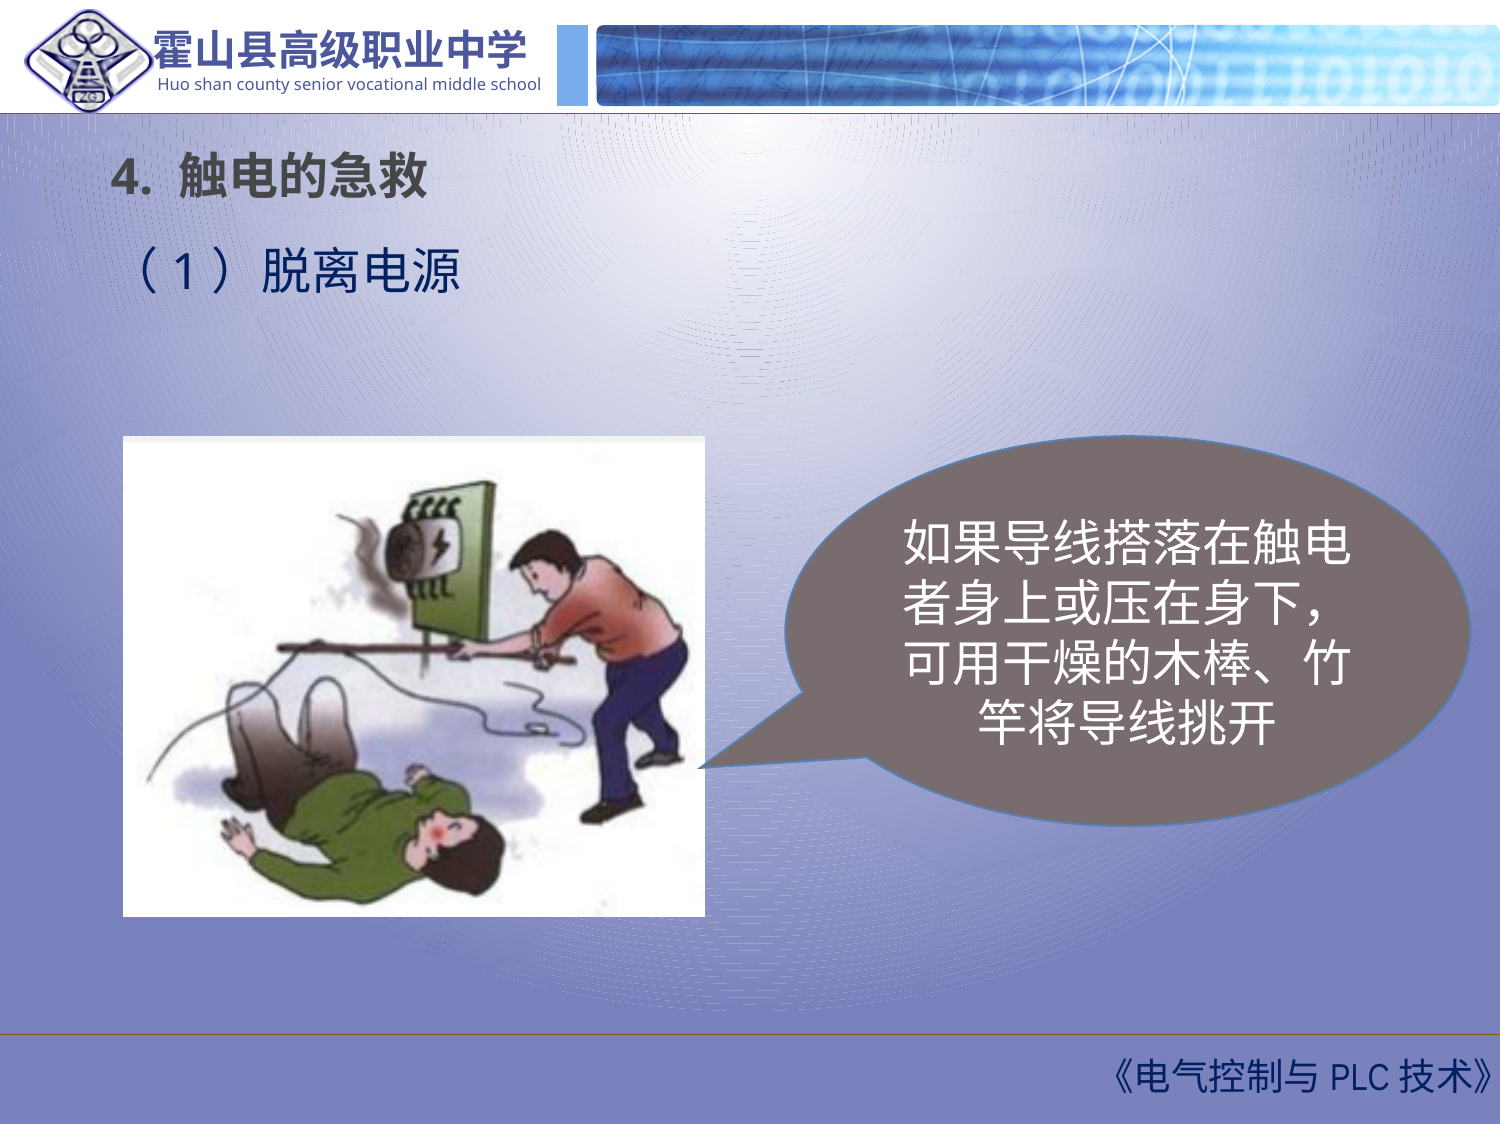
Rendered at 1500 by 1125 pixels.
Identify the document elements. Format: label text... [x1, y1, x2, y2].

text_box （1）脱离电源 [94, 231, 565, 307]
picture [123, 436, 705, 917]
text_box 4. 触电的急救 [95, 137, 444, 212]
picture [24, 8, 154, 114]
picture [596, 24, 1500, 107]
text_box 如果导线搭落在触电者身上或压在身下，可用干燥的木棒、竹竿将导线挑开 [705, 435, 1472, 828]
